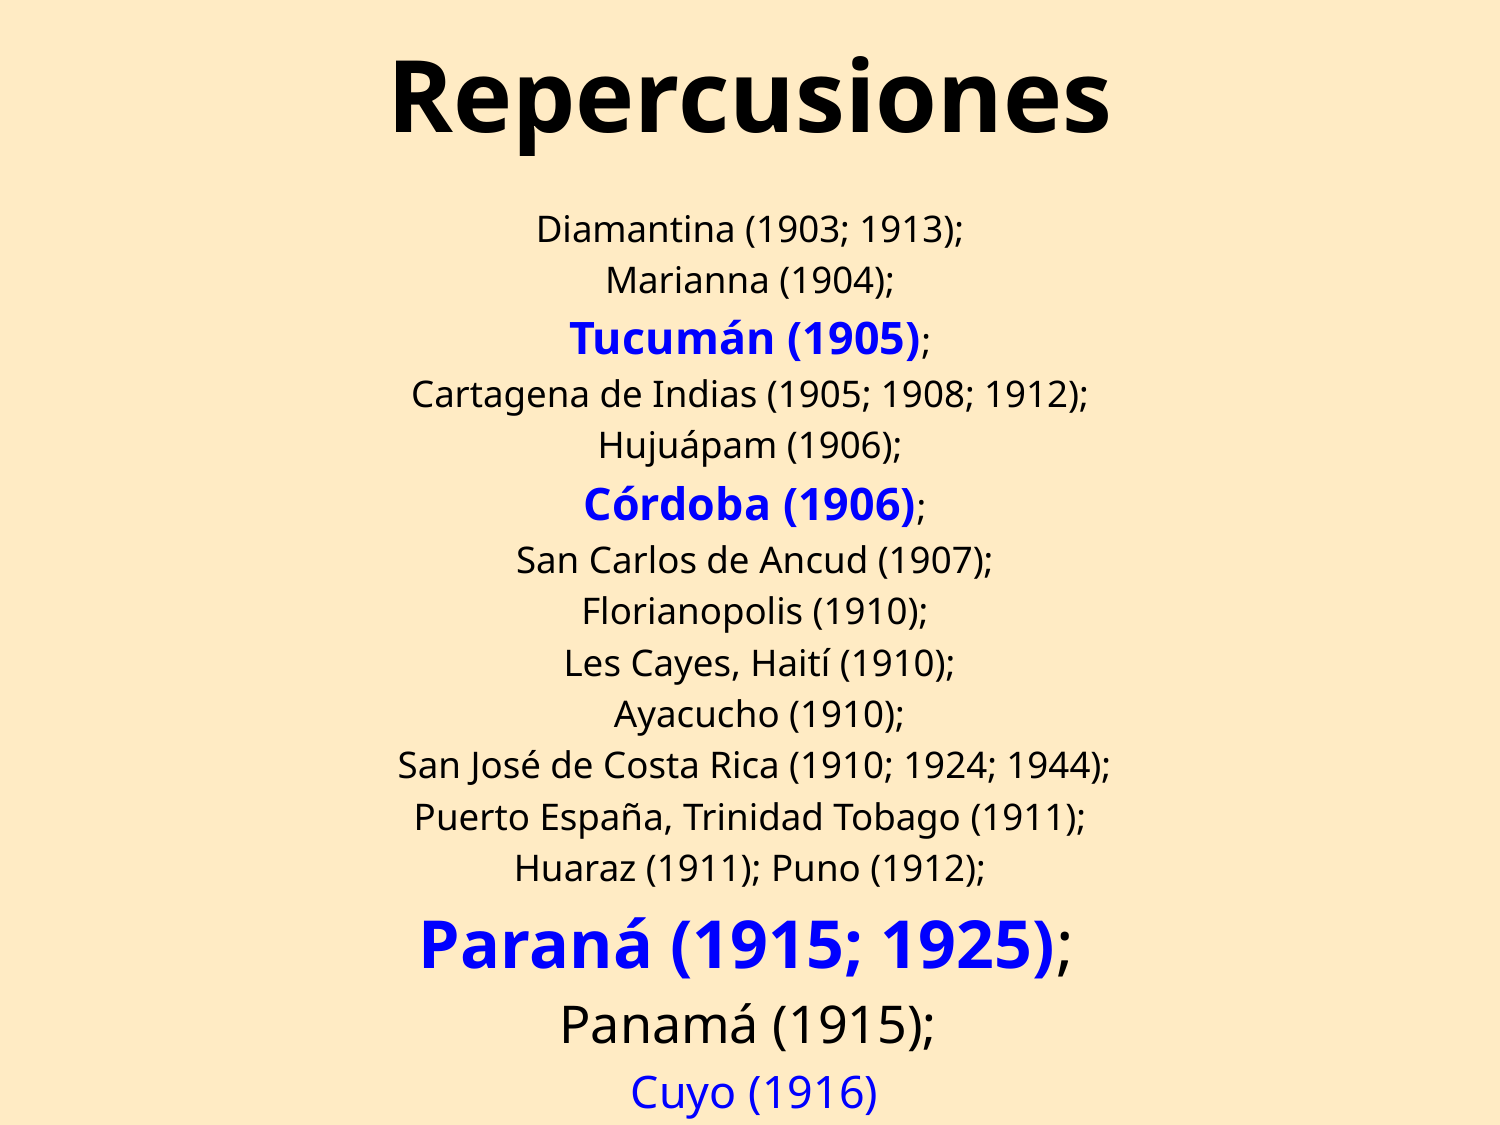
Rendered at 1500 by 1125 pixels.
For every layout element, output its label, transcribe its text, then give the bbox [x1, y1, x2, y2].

list Diamantina (1903; 1913); Marianna (1904); Tucumán (1905); Cartagena de Indias (1905; 1908; 1912); Hujuápam (1906); Córdoba (1906); San Carlos de Ancud (1907); Florianopolis (1910); Les Cayes, Haití (1910); Ayacucho (1910); San José de Costa Rica (1910; 1924; 1944); Puerto España, Trinidad Tobago (1911); Huaraz (1911); Puno (1912); Paraná (1915; 1925); Panamá (1915); Cuyo (1916) [194, 156, 1296, 1125]
title Repercusiones [75, 0, 1425, 185]
